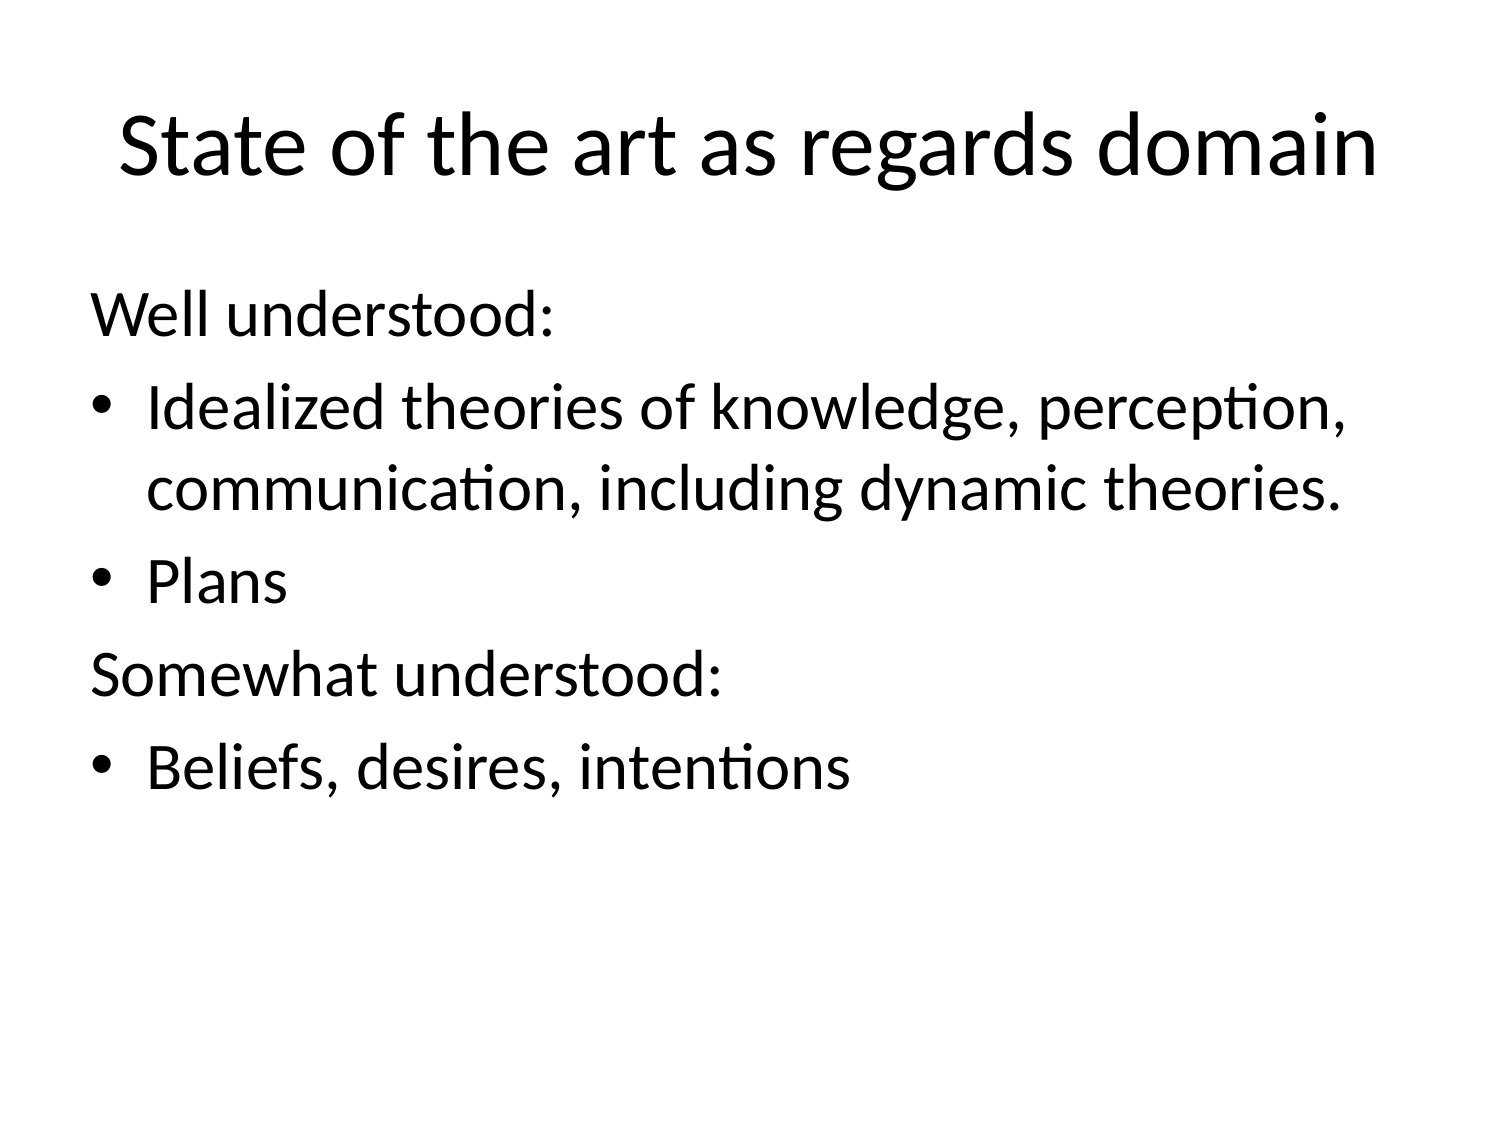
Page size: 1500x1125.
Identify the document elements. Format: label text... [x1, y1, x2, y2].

list Well understood: Idealized theories of knowledge, perception, communication, including dynamic theories. Plans Somewhat understood: Beliefs, desires, intentions [75, 262, 1425, 1005]
title State of the art as regards domain [75, 45, 1425, 233]
